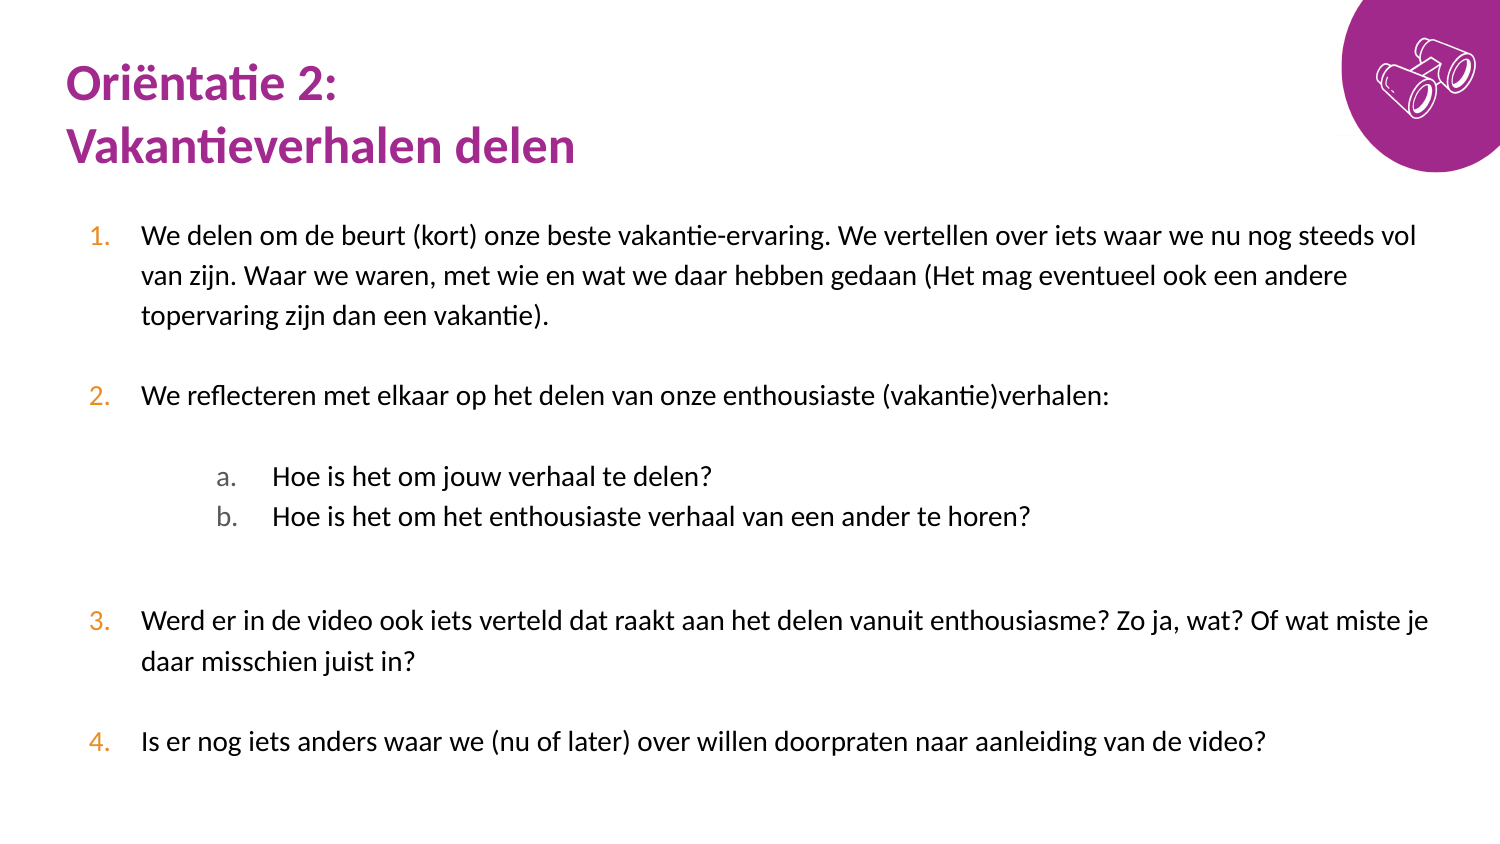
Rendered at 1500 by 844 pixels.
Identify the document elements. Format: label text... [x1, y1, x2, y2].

picture [1325, 0, 1500, 175]
list We delen om de beurt (kort) onze beste vakantie-ervaring. We vertellen over iets waar we nu nog steeds vol van zijn. Waar we waren, met wie en wat we daar hebben gedaan (Het mag eventueel ook een andere topervaring zijn dan een vakantie). We reflecteren met elkaar op het delen van onze enthousiaste (vakantie)verhalen: Hoe is het om jouw verhaal te delen? Hoe is het om het enthousiaste verhaal van een ander te horen? Werd er in de video ook iets verteld dat raakt aan het delen vanuit enthousiasme? Zo ja, wat? Of wat miste je daar misschien juist in? Is er nog iets anders waar we (nu of later) over willen doorpraten naar aanleiding van de video? [51, 160, 1449, 722]
title Oriëntatie 2: Vakantieverhalen delen [51, 33, 1322, 128]
